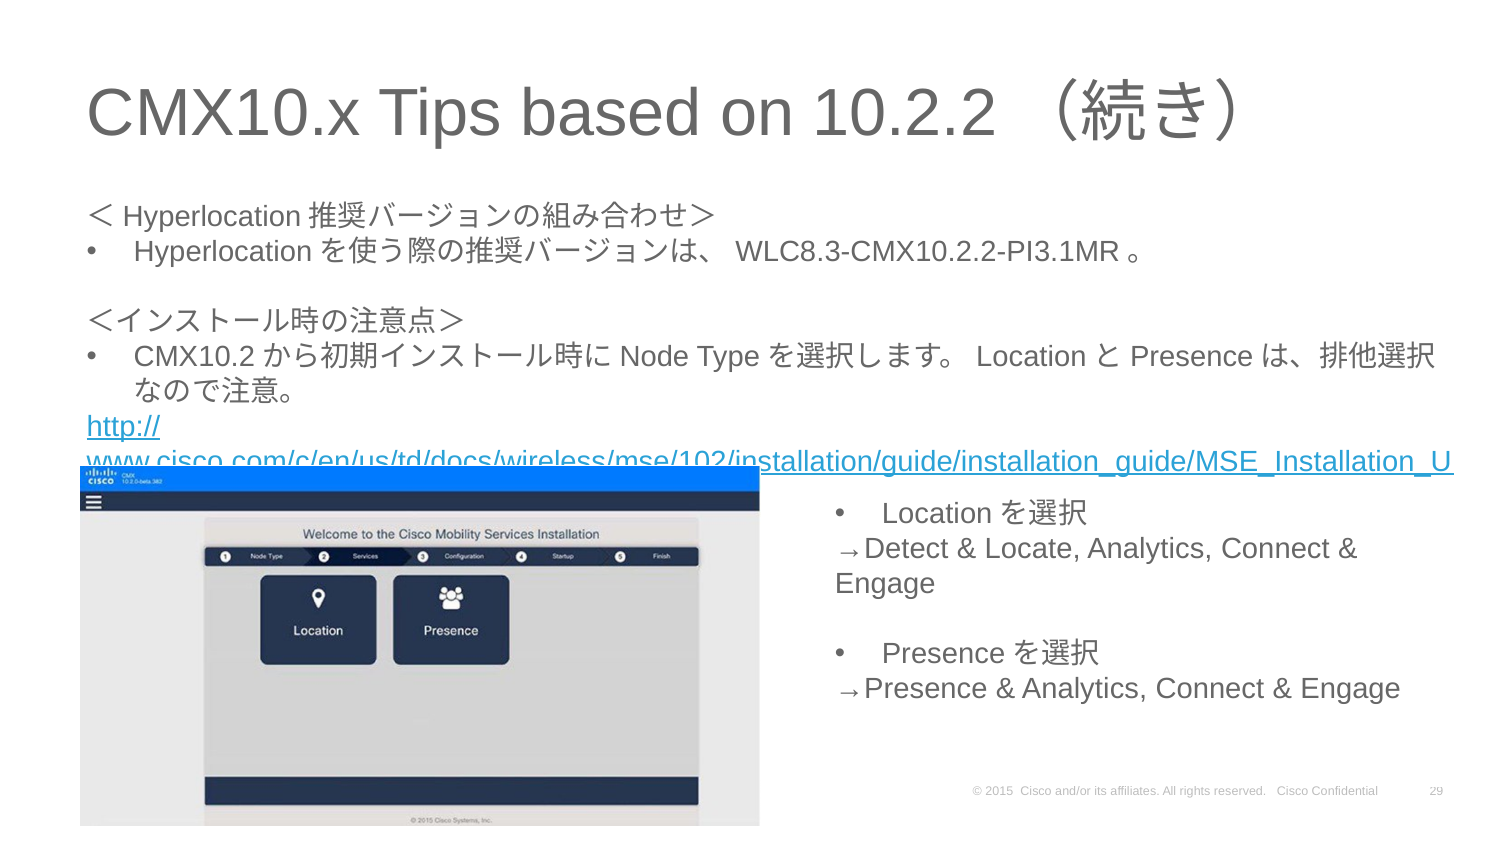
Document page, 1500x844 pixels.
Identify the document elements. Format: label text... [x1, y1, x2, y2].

picture [77, 465, 761, 826]
title CMX10.x Tips based on 10.2.2（続き） [71, 55, 1441, 176]
text_box ＜Hyperlocation推奨バージョンの組み合わせ＞ Hyperlocationを使う際の推奨バージョンは、WLC8.3-CMX10.2.2-PI3.1MR。 ＜インストール時の注意点＞ CMX10.2から初期インストール時にNode Typeを選択します。LocationとPresenceは、排他選択なので注意。 http://www.cisco.com/c/en/us/td/docs/wireless/mse/102/installation/guide/installation_guide/MSE_Installation_Using_Vsphere_Client.html [71, 190, 1478, 750]
text_box Locationを選択 →Detect & Locate, Analytics, Connect & Engage Presenceを選択 →Presence & Analytics, Connect & Engage [820, 487, 1478, 752]
